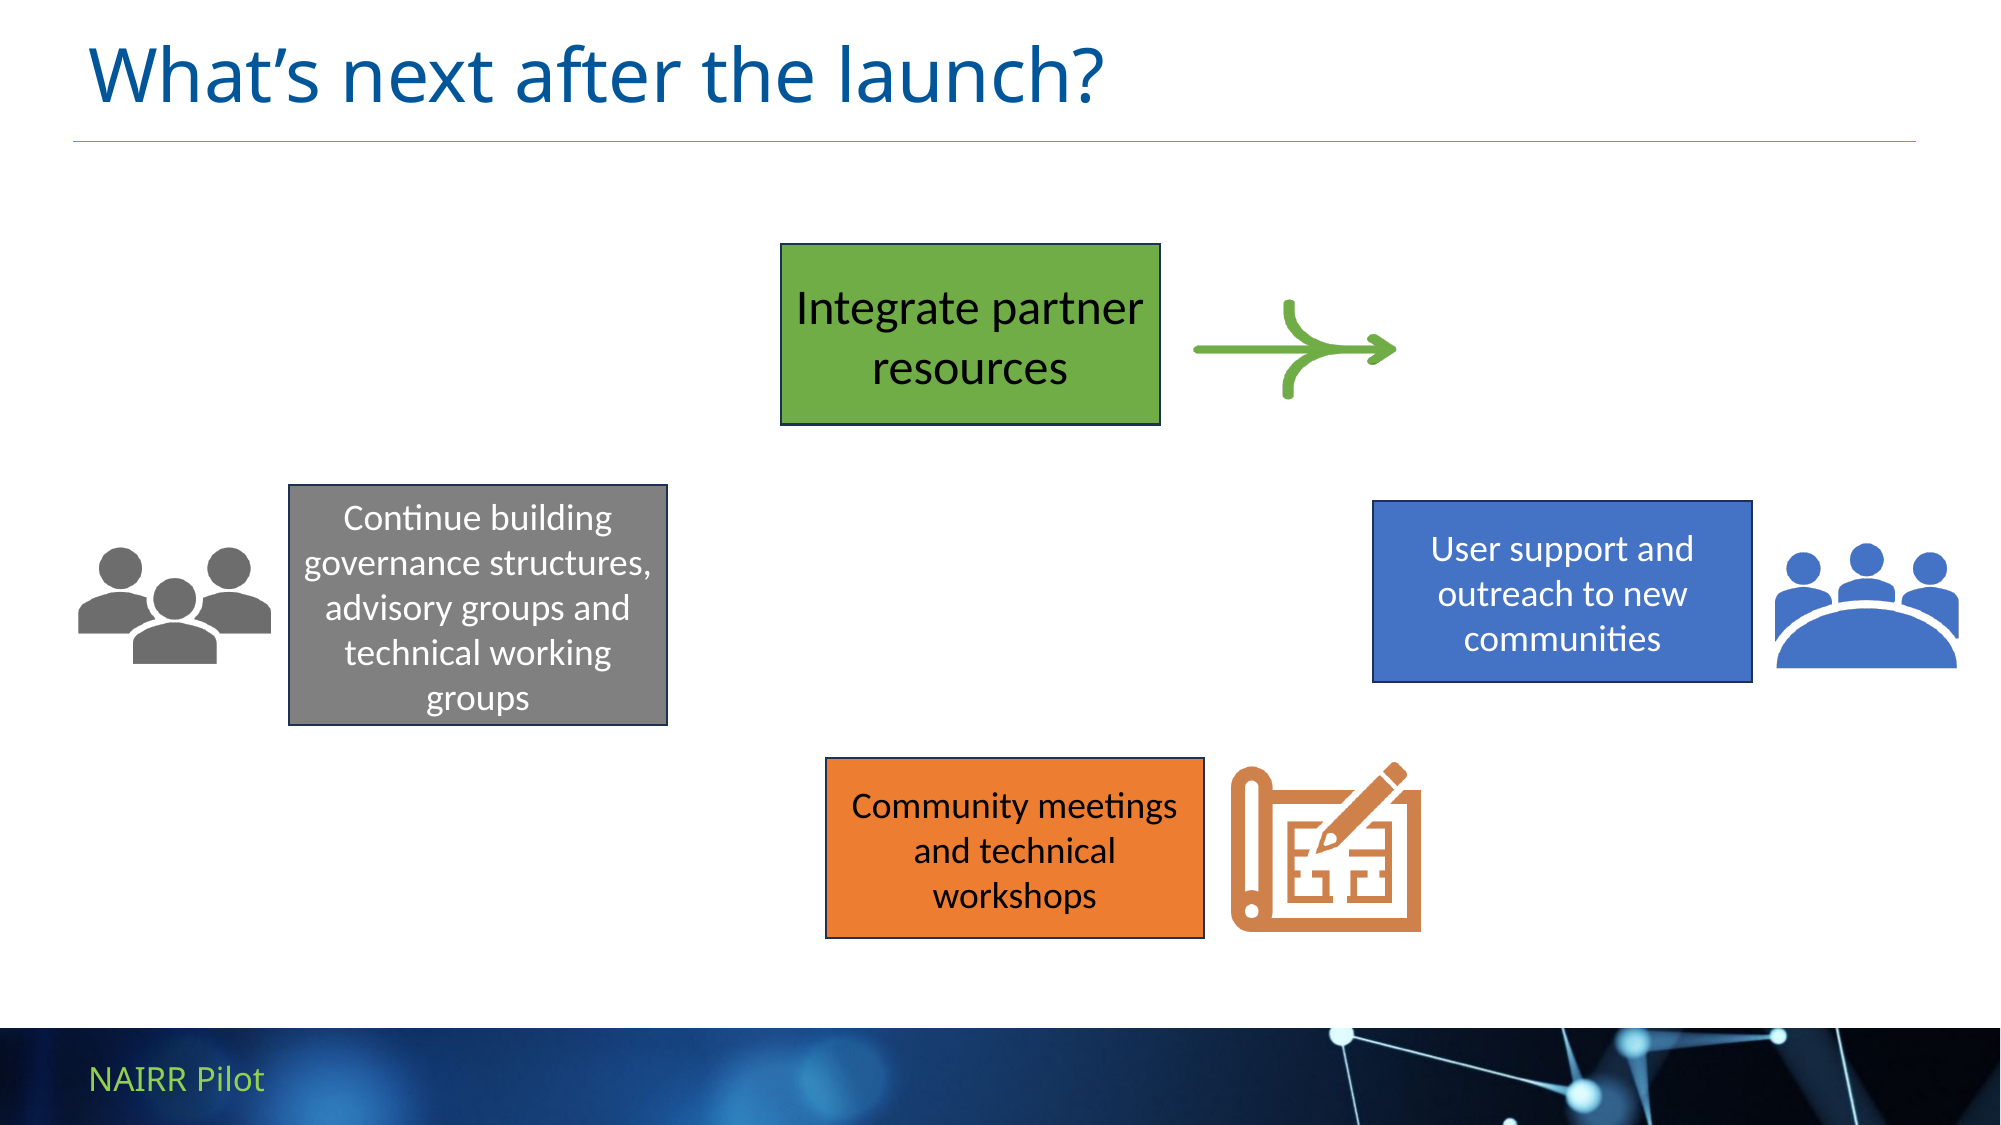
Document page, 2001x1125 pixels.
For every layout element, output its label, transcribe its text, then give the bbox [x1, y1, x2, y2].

text_box Integrate partner resources [780, 243, 1159, 426]
text_box [1212, 756, 1437, 939]
text_box User support and outreach to new communities [1372, 500, 1753, 683]
text_box [1758, 500, 1975, 710]
text_box [66, 500, 283, 710]
text_box Continue building governance structures, advisory groups and technical working groups [288, 484, 668, 726]
slide_number 14 [1562, 1042, 1959, 1103]
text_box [1159, 243, 1427, 455]
text_box Community meetings and technical workshops [825, 757, 1205, 939]
picture [0, 1028, 2001, 1125]
title What’s next after the launch? [73, 16, 1792, 141]
